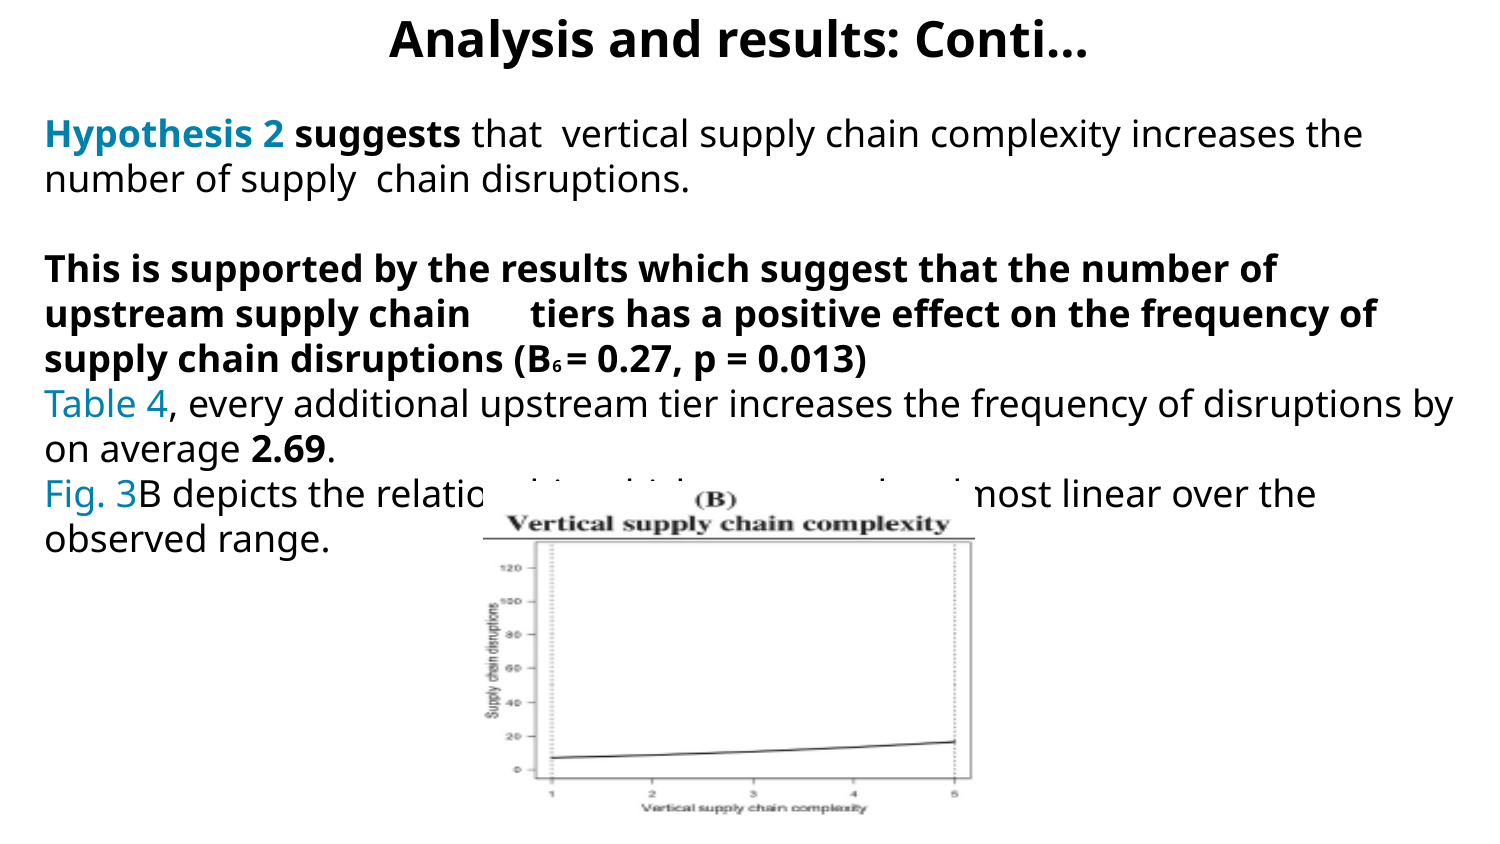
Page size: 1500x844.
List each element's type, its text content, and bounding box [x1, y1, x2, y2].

picture [483, 481, 975, 824]
text_box Hypothesis 2 suggests that vertical supply chain complexity increases the number of supply chain disruptions. This is supported by the results which suggest that the number of upstream supply chain tiers has a positive effect on the frequency of supply chain disruptions (B6 = 0.27, p = 0.013) Table 4, every additional upstream tier increases the frequency of disruptions by on average 2.69. Fig. 3B depicts the relationship which seems to be almost linear over the observed range. [29, 102, 1471, 568]
text_box Analysis and results: Conti… [374, 0, 1125, 75]
